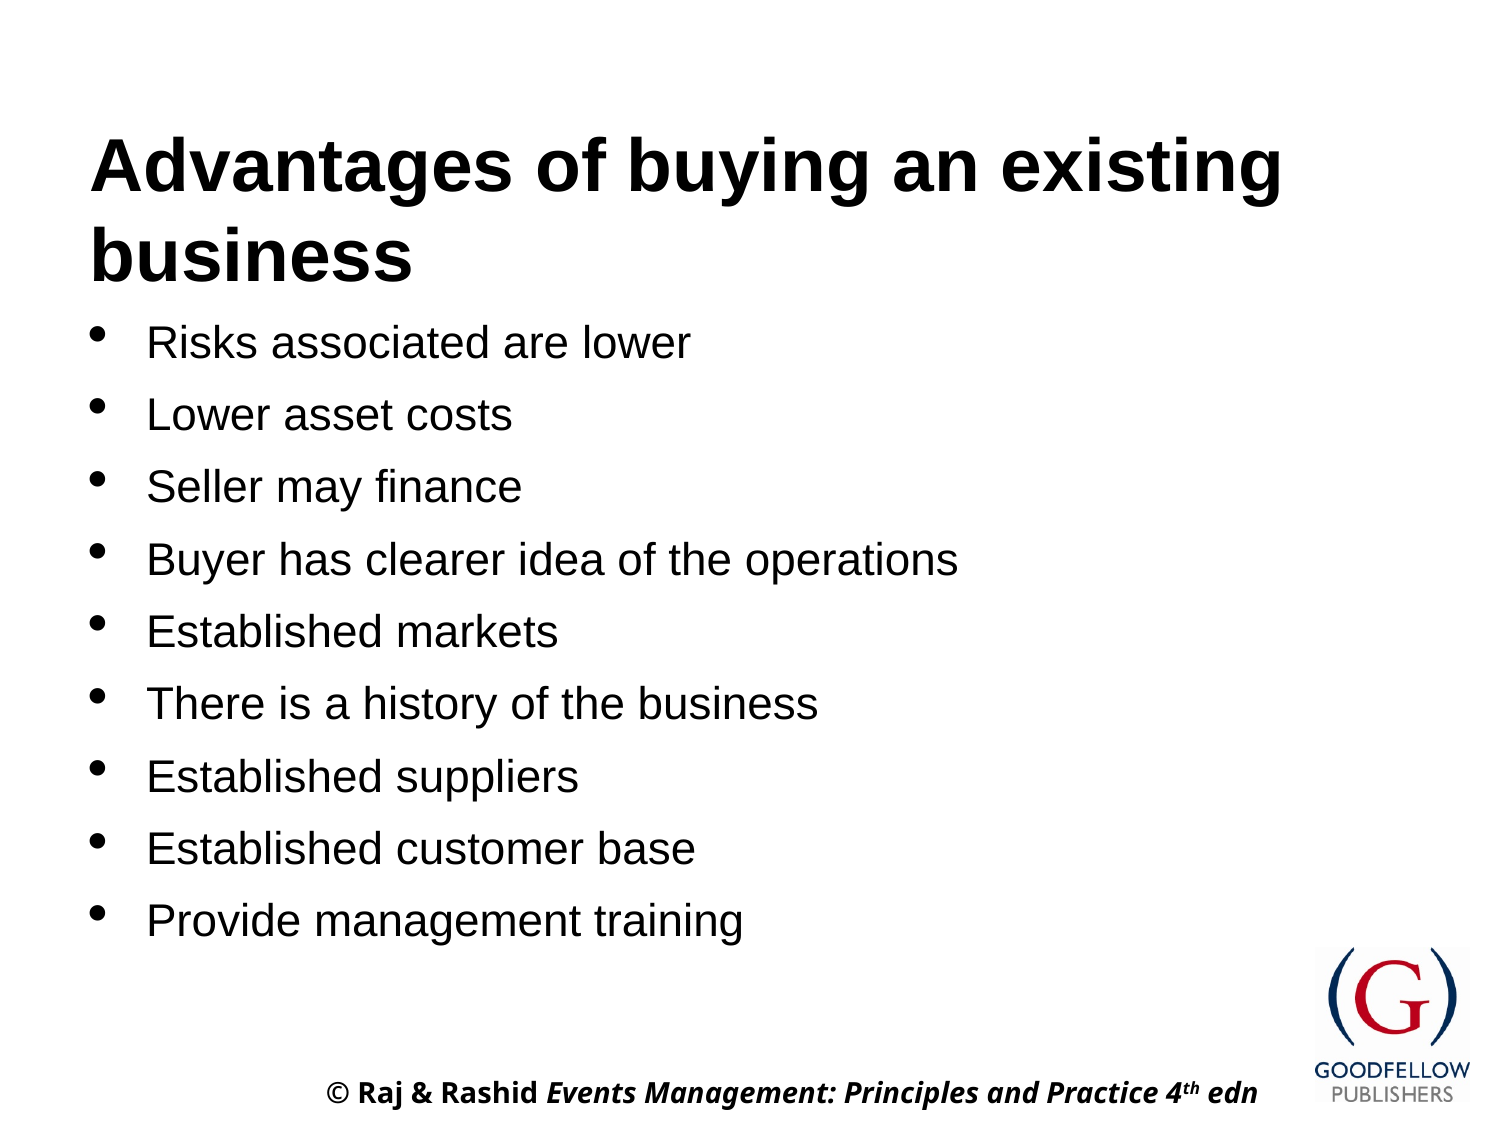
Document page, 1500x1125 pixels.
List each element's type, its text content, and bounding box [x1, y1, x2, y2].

list Risks associated are lower Lower asset costs Seller may finance Buyer has clearer idea of the operations Established markets There is a history of the business Established suppliers Established customer base Provide management training [75, 296, 1425, 999]
title Advantages of buying an existing business [75, 109, 1444, 268]
picture [1315, 947, 1470, 1102]
